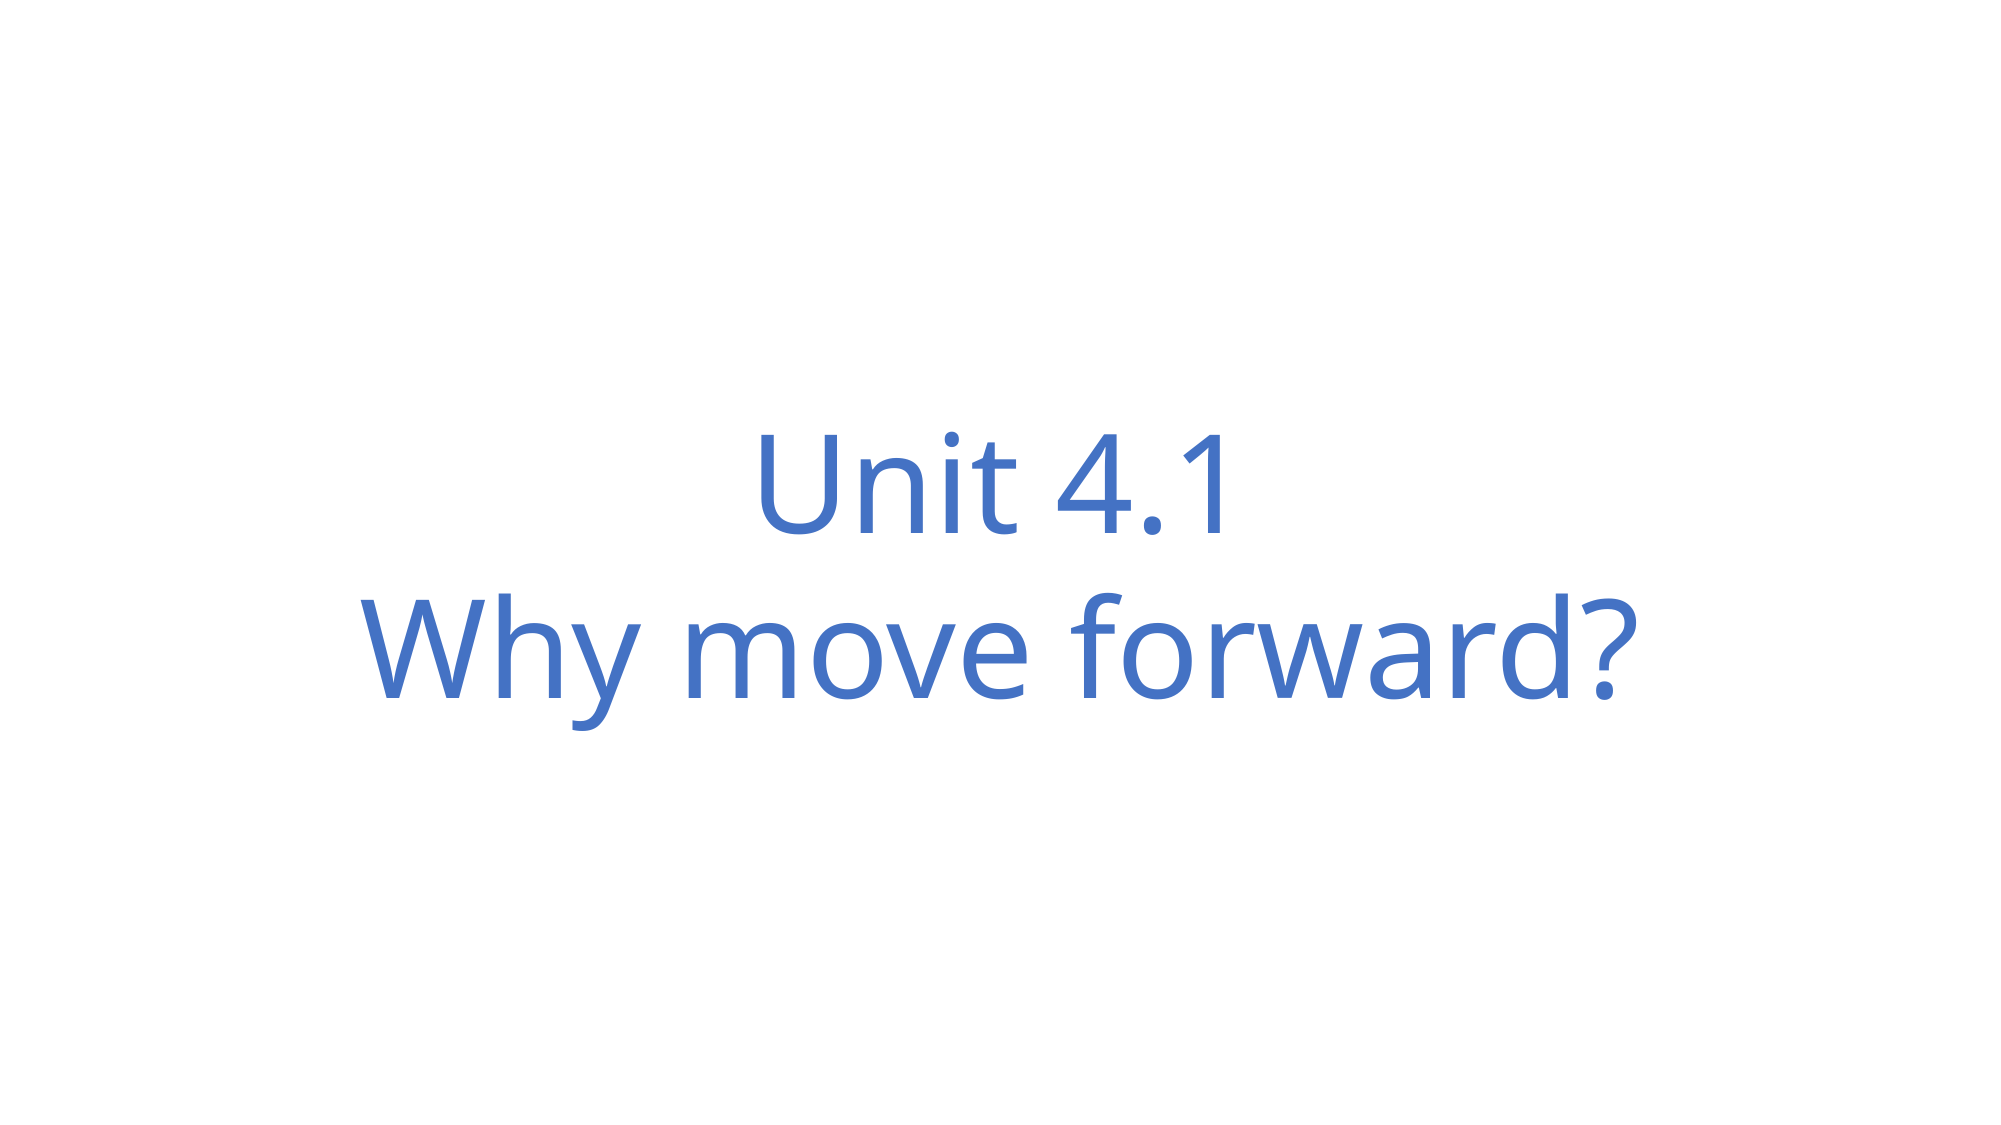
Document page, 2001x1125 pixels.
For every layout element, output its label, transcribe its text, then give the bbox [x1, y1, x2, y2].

text_box Unit 4.1 Why move forward? [90, 388, 1910, 733]
